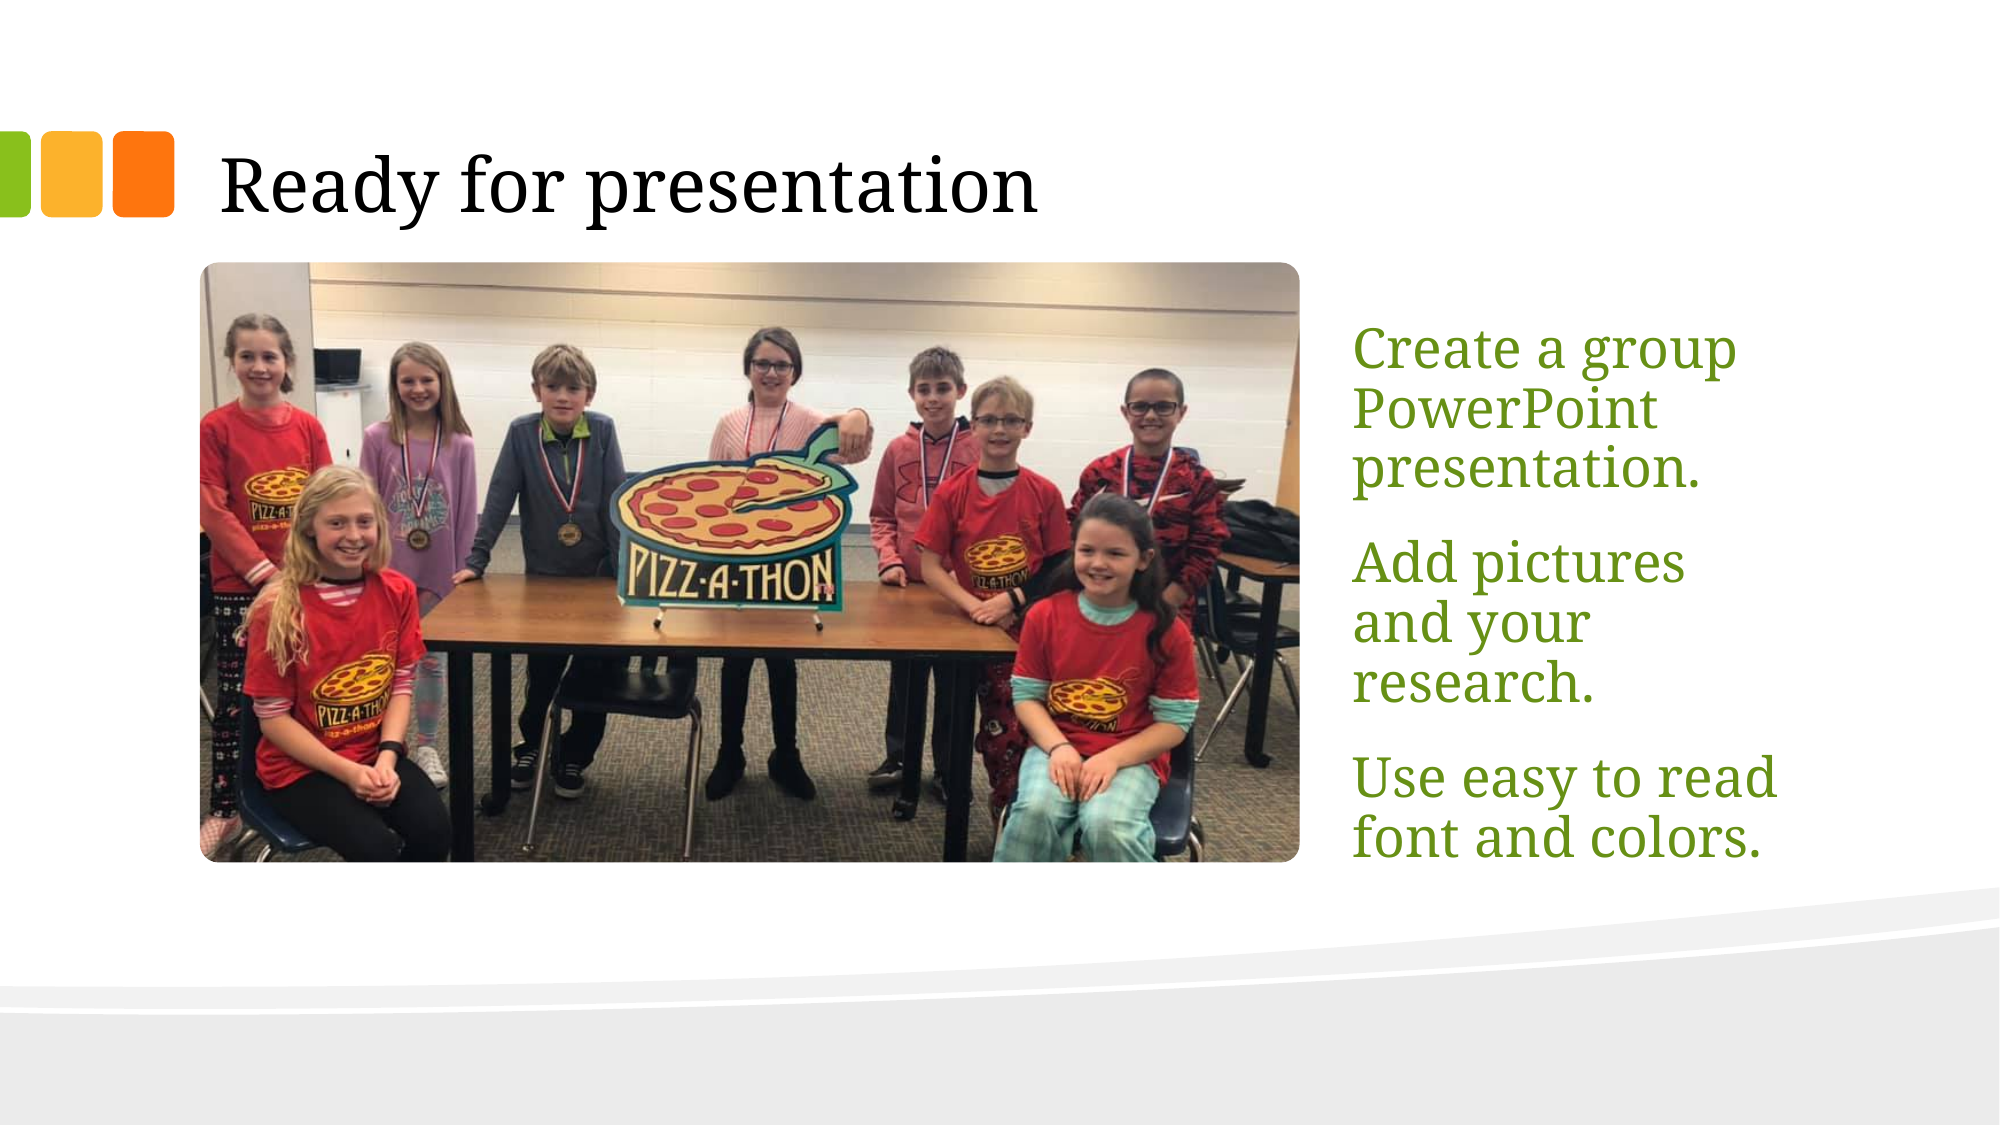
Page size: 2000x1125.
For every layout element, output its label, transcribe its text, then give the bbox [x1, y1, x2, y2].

list Create a group PowerPoint presentation. Add pictures and your research. Use easy to read font and colors. [1332, 262, 1800, 880]
title Ready for presentation [199, 24, 1800, 238]
picture [199, 262, 1300, 863]
